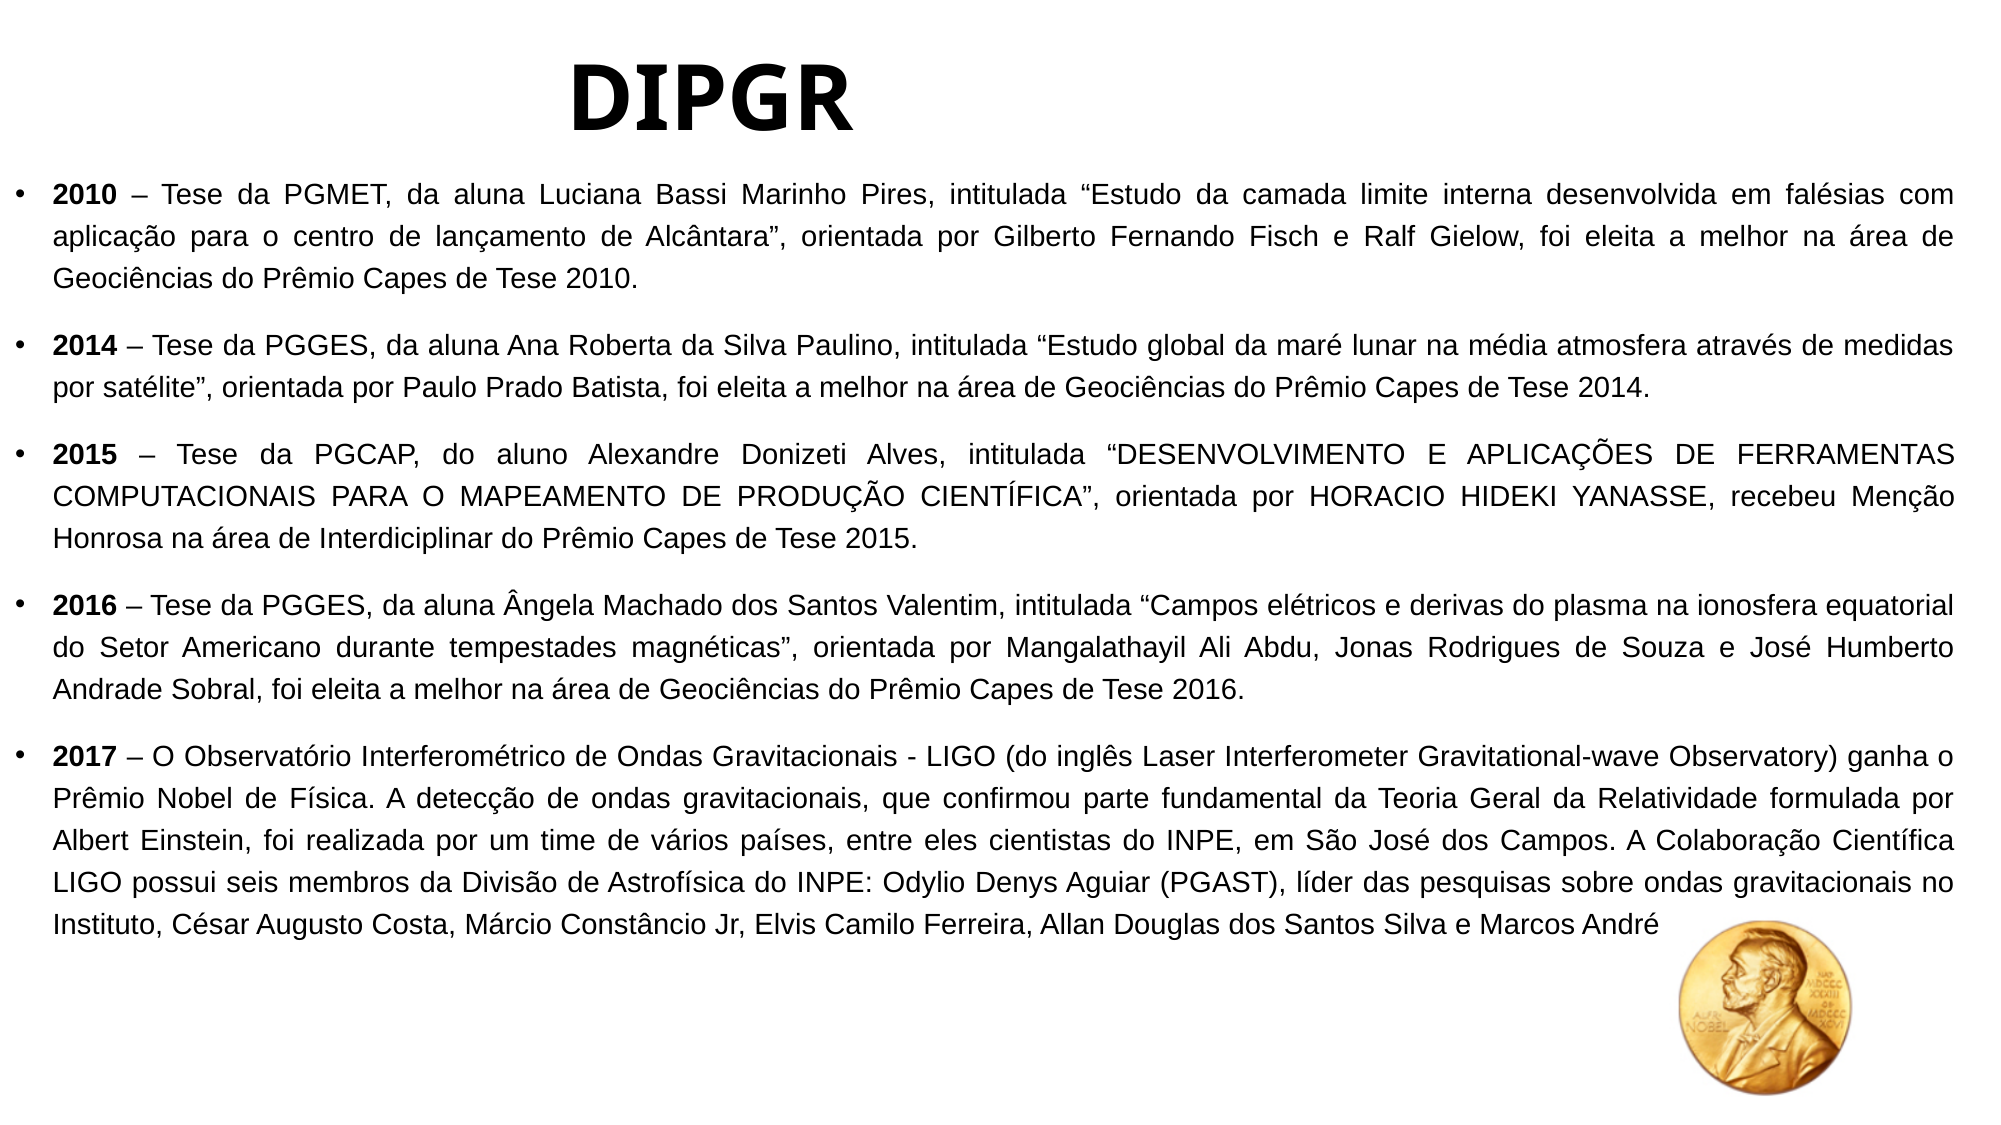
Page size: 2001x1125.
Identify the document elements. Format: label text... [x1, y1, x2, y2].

title DIPGR [474, 0, 948, 158]
list 2010 – Tese da PGMET, da aluna Luciana Bassi Marinho Pires, intitulada “Estudo da camada limite interna desenvolvida em falésias com aplicação para o centro de lançamento de Alcântara”, orientada por Gilberto Fernando Fisch e Ralf Gielow, foi eleita a melhor na área de Geociências do Prêmio Capes de Tese 2010. 2014 – Tese da PGGES, da aluna Ana Roberta da Silva Paulino, intitulada “Estudo global da maré lunar na média atmosfera através de medidas por satélite”, orientada por Paulo Prado Batista, foi eleita a melhor na área de Geociências do Prêmio Capes de Tese 2014. 2015 – Tese da PGCAP, do aluno Alexandre Donizeti Alves, intitulada “DESENVOLVIMENTO E APLICAÇÕES DE FERRAMENTAS COMPUTACIONAIS PARA O MAPEAMENTO DE PRODUÇÃO CIENTÍFICA”, orientada por HORACIO HIDEKI YANASSE, recebeu Menção Honrosa na área de Interdiciplinar do Prêmio Capes de Tese 2015. 2016 – Tese da PGGES, da aluna Ângela Machado dos Santos Valentim, intitulada “Campos elétricos e derivas do plasma na ionosfera equatorial do Setor Americano durante tempestades magnéticas”, orientada por Mangalathayil Ali Abdu, Jonas Rodrigues de Souza e José Humberto Andrade Sobral, foi eleita a melhor na área de Geociências do Prêmio Capes de Tese 2016. 2017 – O Observatório Interferométrico de Ondas Gravitacionais - LIGO (do inglês Laser Interferometer Gravitational-wave Observatory) ganha o Prêmio Nobel de Física. A detecção de ondas gravitacionais, que confirmou parte fundamental da Teoria Geral da Relatividade formulada por Albert Einstein, foi realizada por um time de vários países, entre eles cientistas do INPE, em São José dos Campos. A Colaboração Científica LIGO possui seis membros da Divisão de Astrofísica do INPE: Odylio Denys Aguiar (PGAST), líder das pesquisas sobre ondas gravitacionais no Instituto, César Augusto Costa, Márcio Constâncio Jr, Elvis Camilo Ferreira, Allan Douglas dos Santos Silva e Marcos André Okada. [0, 161, 1973, 987]
picture [1661, 903, 1875, 1110]
